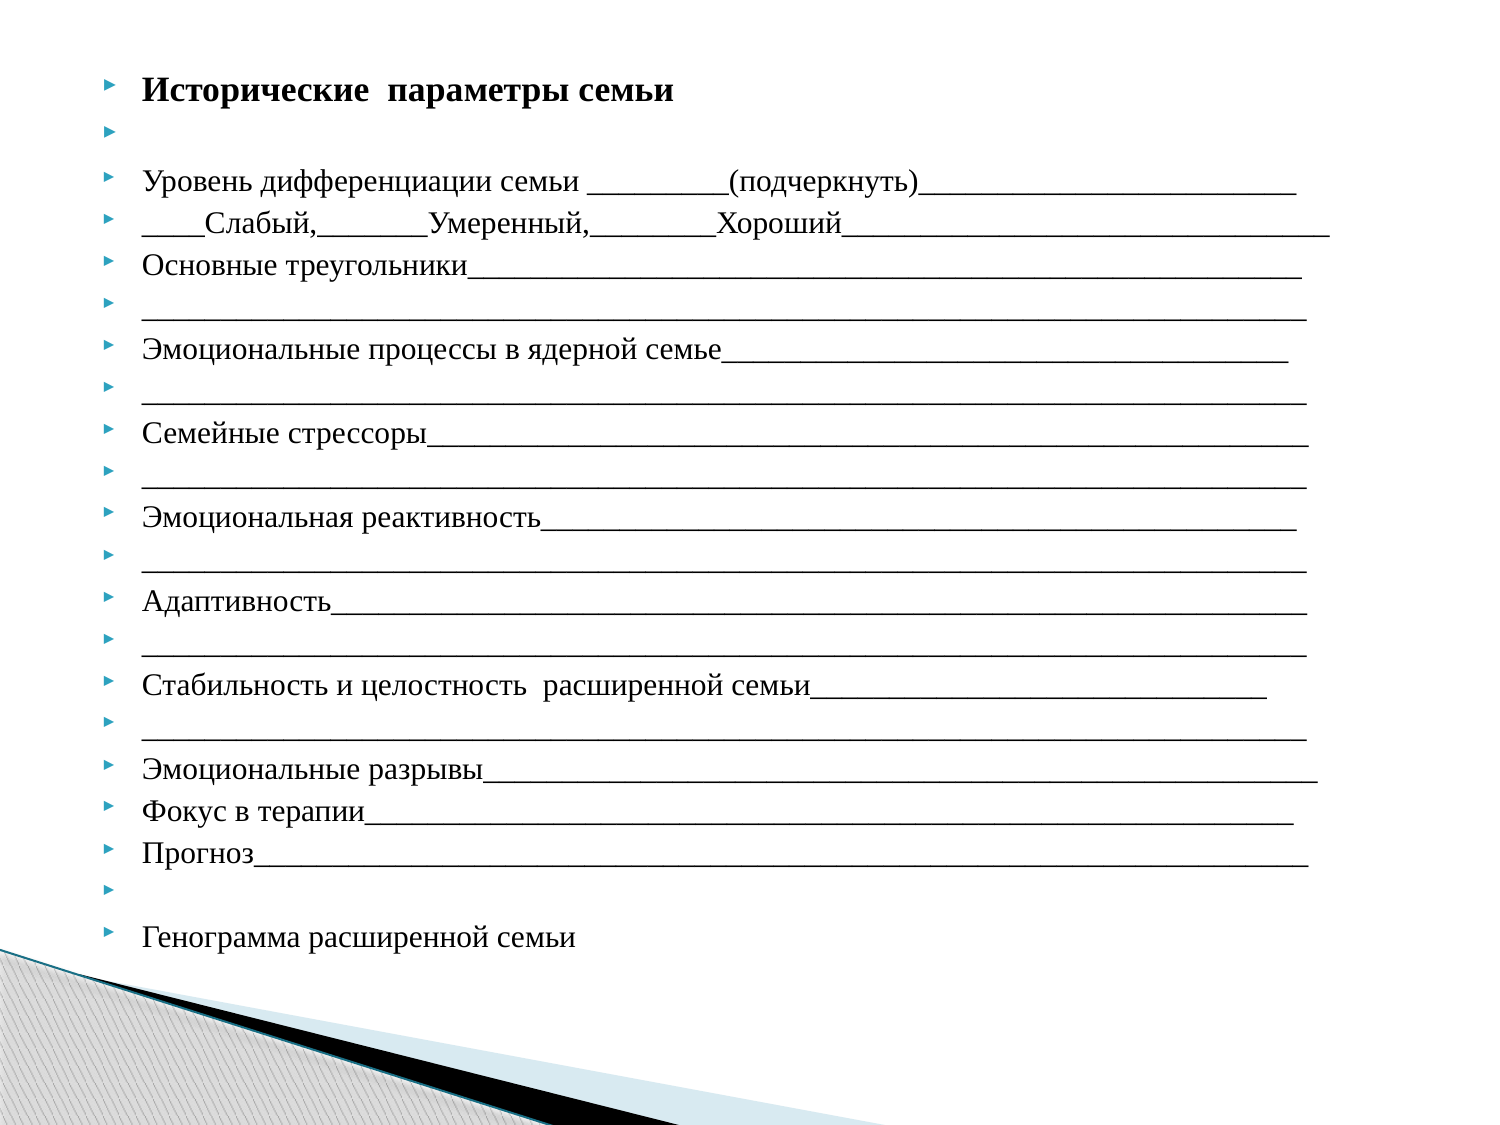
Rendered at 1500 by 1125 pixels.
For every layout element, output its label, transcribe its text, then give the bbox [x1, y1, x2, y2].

list Исторические параметры семьи Уровень дифференциации семьи _________(подчеркнуть)________________________ ____Слабый,_______Умеренный,________Хороший_______________________________ Основные треугольники_____________________________________________________ __________________________________________________________________________ Эмоциональные процессы в ядерной семье____________________________________ __________________________________________________________________________ Семейные стрессоры________________________________________________________ __________________________________________________________________________ Эмоциональная реактивность________________________________________________ __________________________________________________________________________ Адаптивность______________________________________________________________ __________________________________________________________________________ Стабильность и целостность расширенной семьи_____________________________ __________________________________________________________________________ Эмоциональные разрывы_____________________________________________________ Фокус в терапии___________________________________________________________ Прогноз___________________________________________________________________ Генограмма расширенной семьи [70, 58, 1425, 986]
